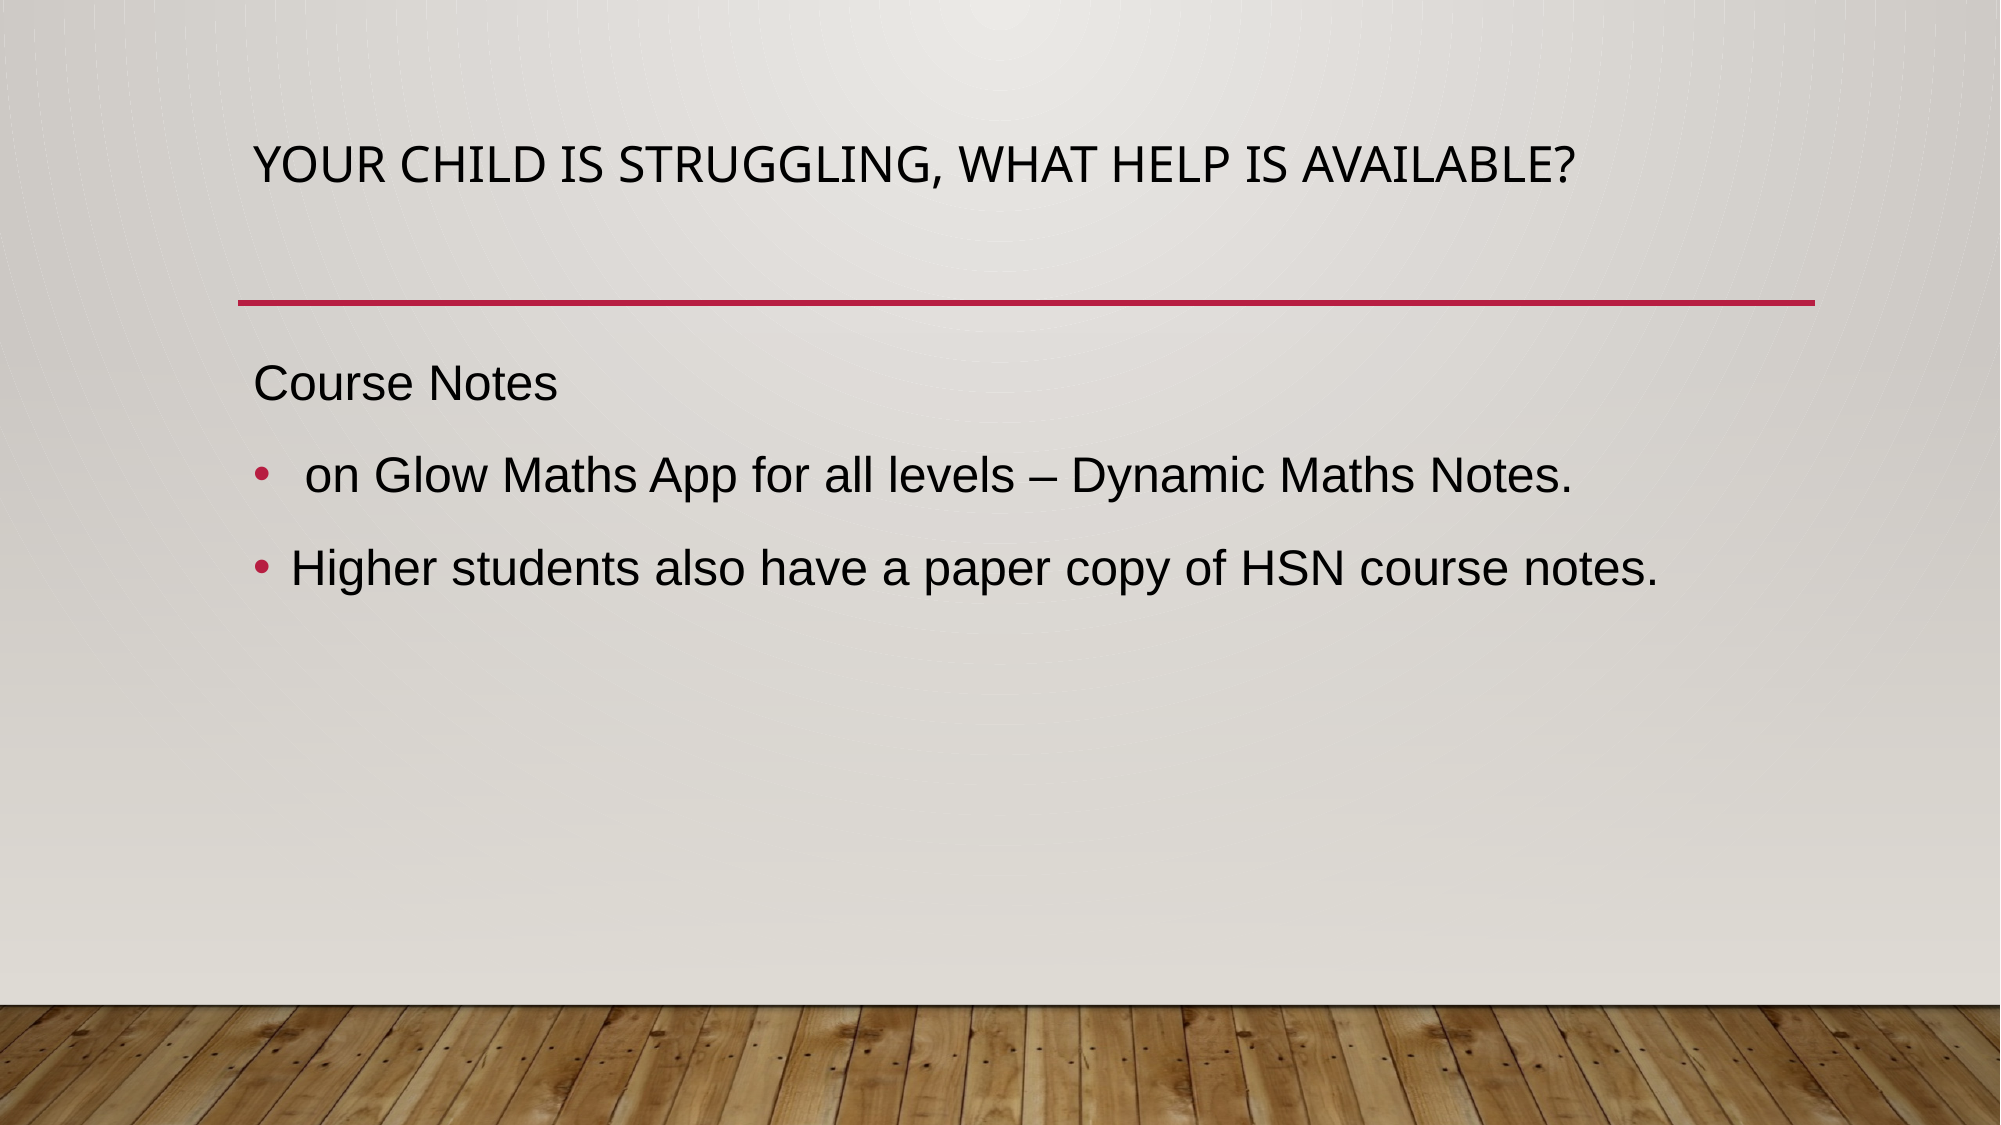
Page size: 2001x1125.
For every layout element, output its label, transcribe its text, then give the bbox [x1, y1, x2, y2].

list Course Notes on Glow Maths App for all levels – Dynamic Maths Notes. Higher students also have a paper copy of HSN course notes. [238, 330, 1814, 897]
picture [0, 1005, 2000, 1125]
title Your child is struggling, what help is available? [238, 131, 1814, 305]
